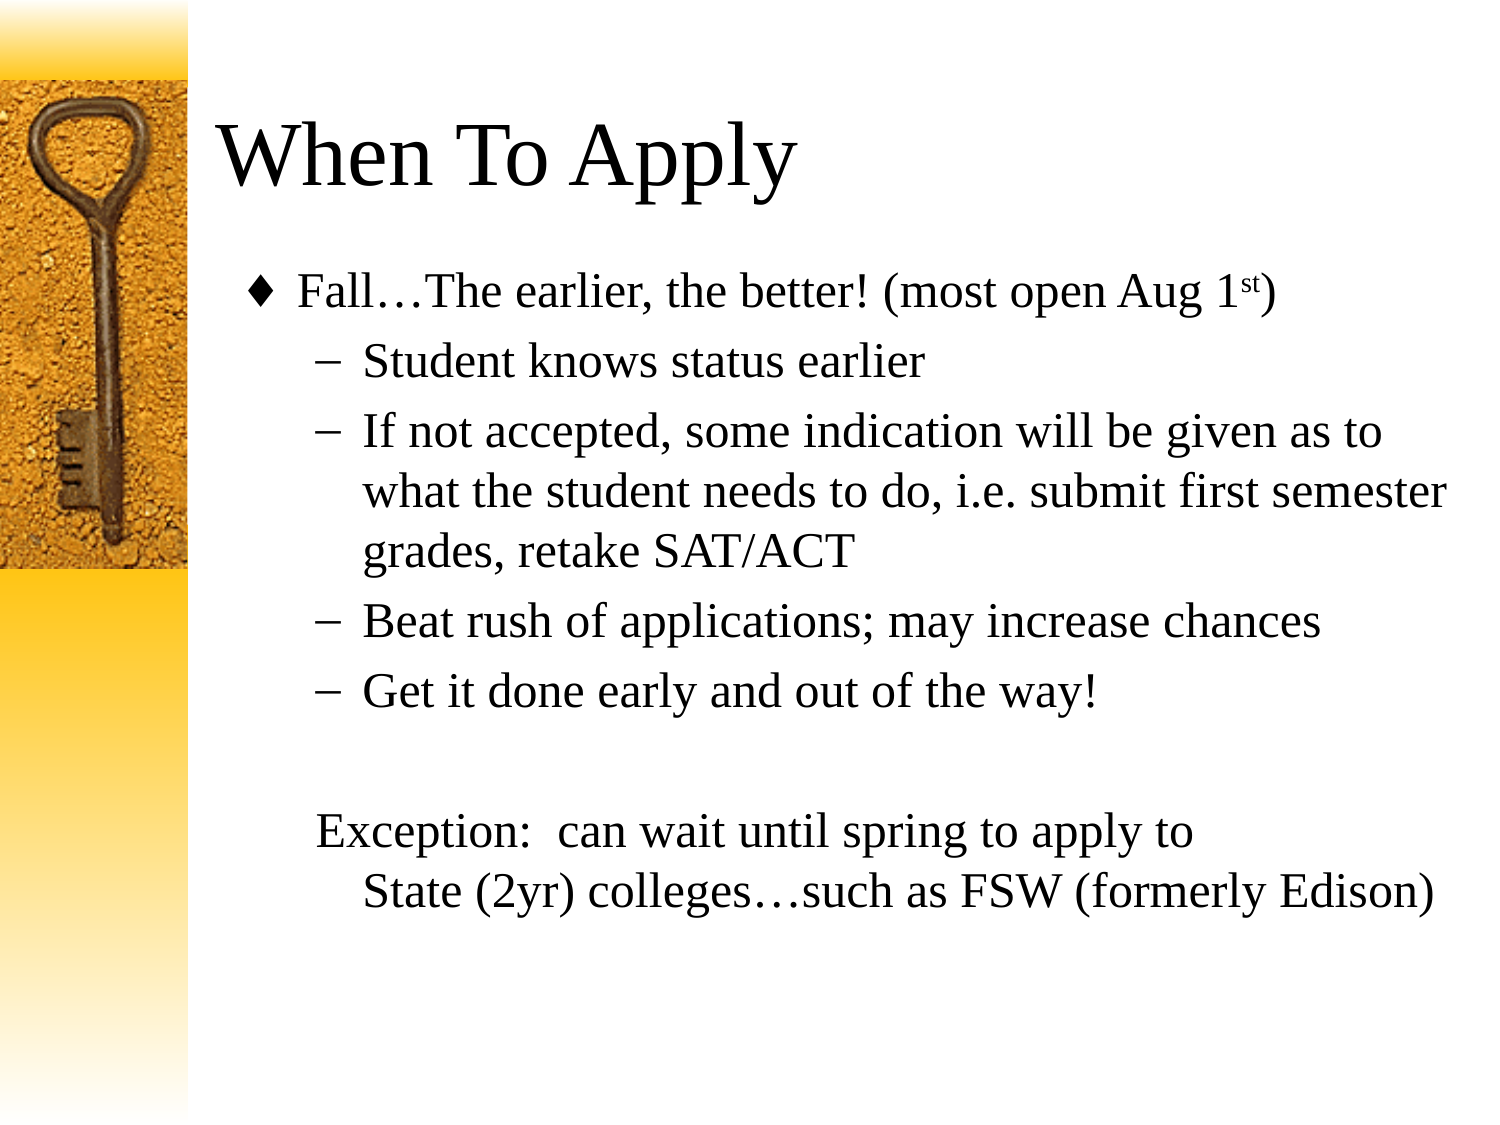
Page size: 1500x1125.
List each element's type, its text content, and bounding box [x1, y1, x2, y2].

list Fall…The earlier, the better! (most open Aug 1st) Student knows status earlier If not accepted, some indication will be given as to what the student needs to do, i.e. submit first semester grades, retake SAT/ACT Beat rush of applications; may increase chances Get it done early and out of the way! Exception: can wait until spring to apply to State (2yr) colleges…such as FSW (formerly Edison) [225, 249, 1500, 1086]
title When To Apply [200, 50, 1475, 248]
picture [0, 80, 188, 569]
